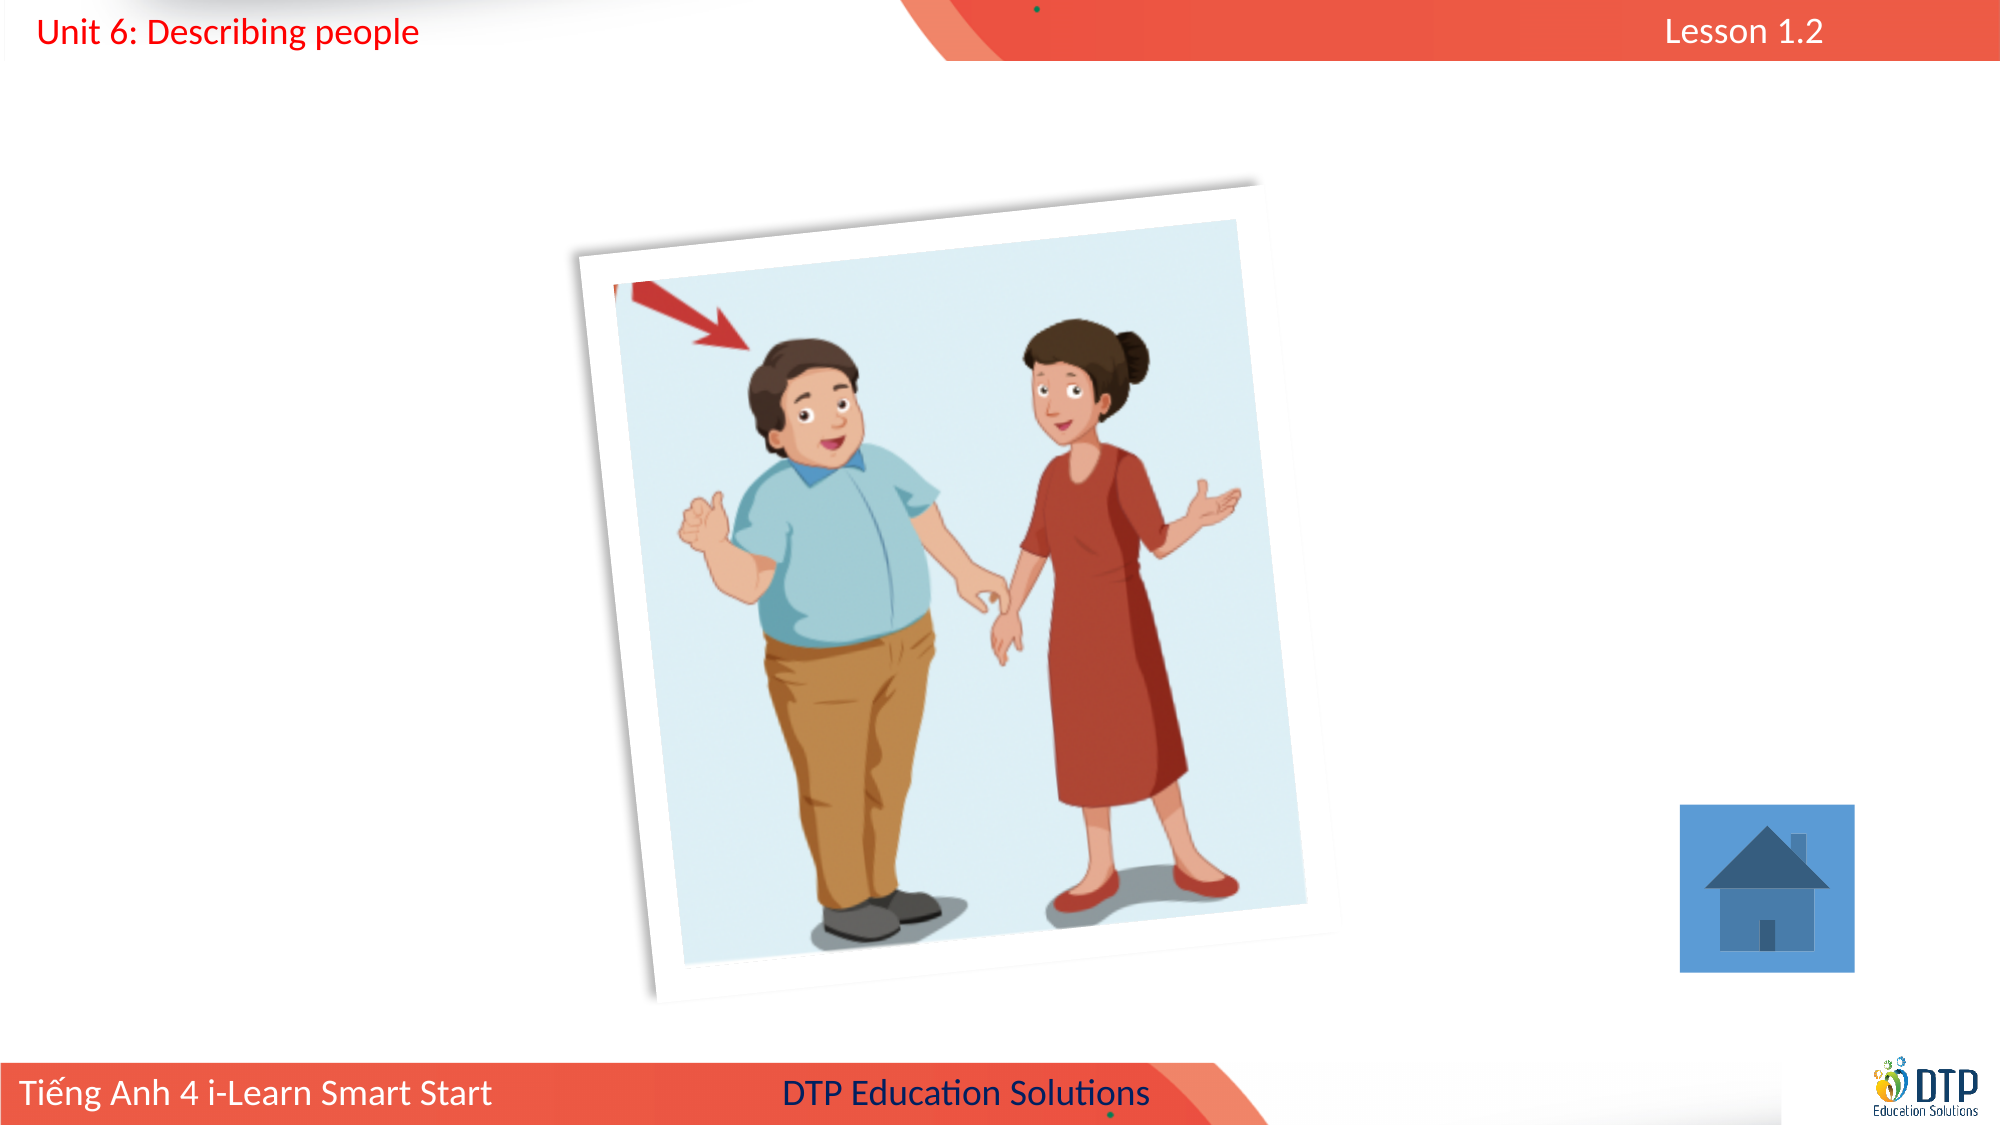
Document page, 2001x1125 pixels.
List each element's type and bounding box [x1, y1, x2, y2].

picture [2, 1063, 1782, 1125]
picture [614, 220, 1307, 968]
picture [1869, 1023, 1982, 1125]
text_box [1679, 804, 1855, 973]
picture [4, 0, 2000, 61]
